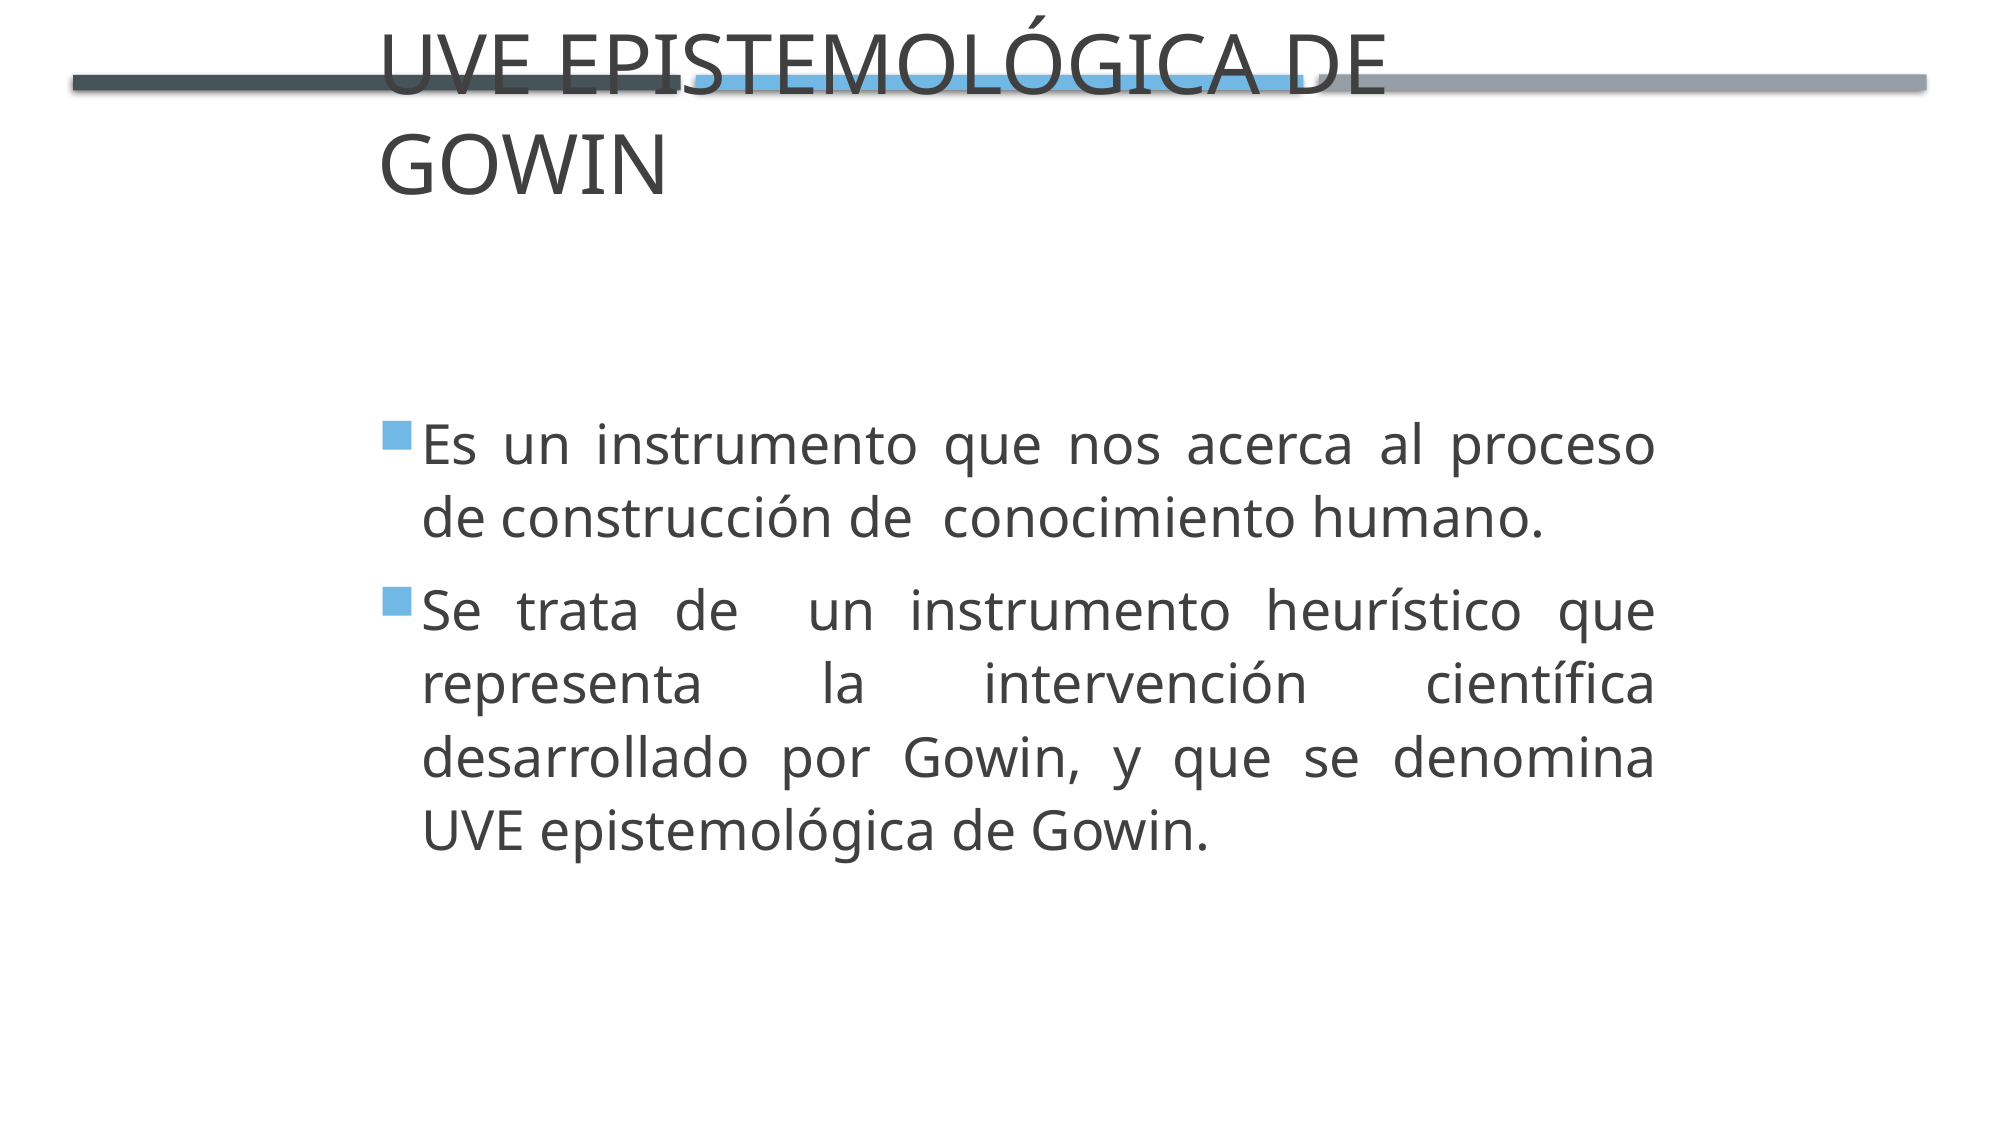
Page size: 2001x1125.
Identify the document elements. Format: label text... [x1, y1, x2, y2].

title UVE EPISTEMOLÓGICA DE GOWIN [362, 31, 1638, 219]
list Es un instrumento que nos acerca al proceso de construcción de conocimiento humano. Se trata de un instrumento heurístico que representa la intervención científica desarrollado por Gowin, y que se denomina UVE epistemológica de Gowin. [362, 394, 1674, 879]
